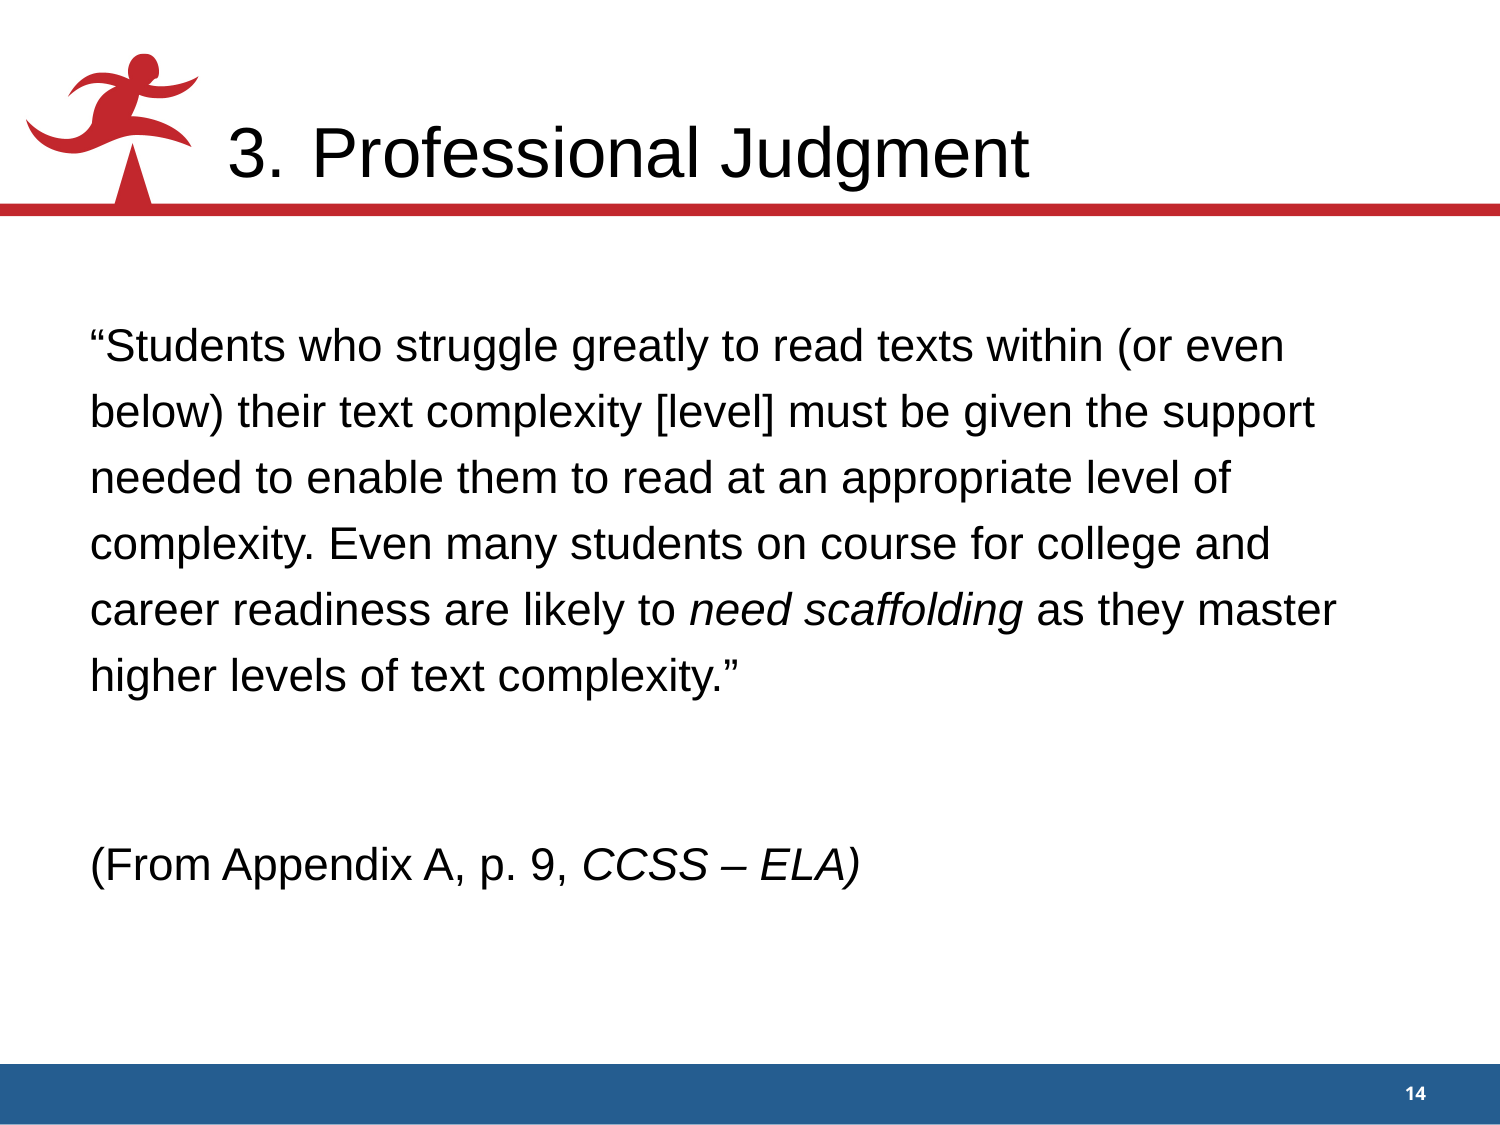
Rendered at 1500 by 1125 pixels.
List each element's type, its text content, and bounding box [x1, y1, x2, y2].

list “Students who struggle greatly to read texts within (or even below) their text complexity [level] must be given the support needed to enable them to read at an appropriate level of complexity. Even many students on course for college and career readiness are likely to need scaffolding as they master higher levels of text complexity.” (From Appendix A, p. 9, CCSS – ELA) [75, 297, 1425, 822]
picture [0, 0, 1500, 1125]
title Professional Judgment [212, 50, 1375, 200]
